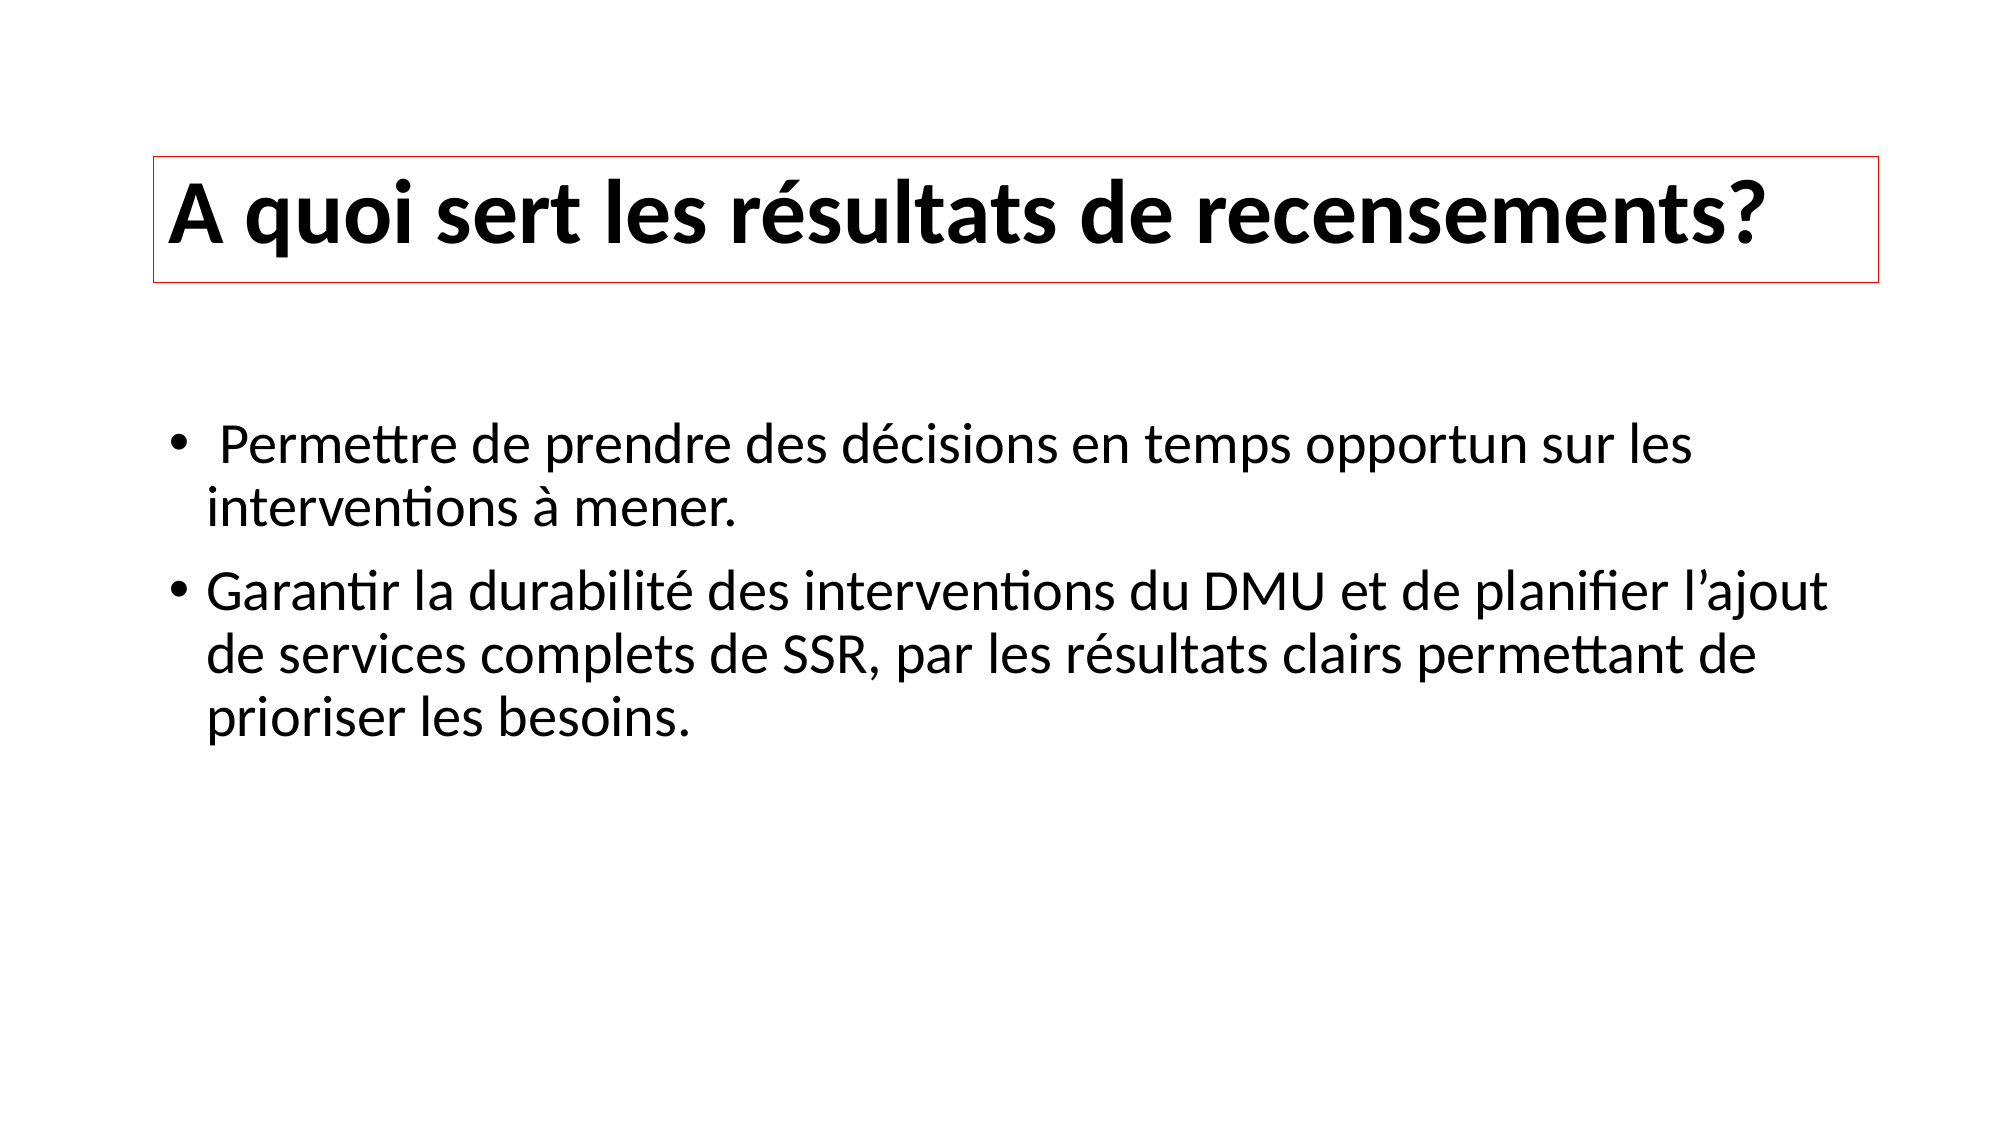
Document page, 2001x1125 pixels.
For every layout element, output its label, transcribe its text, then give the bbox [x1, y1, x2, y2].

title A quoi sert les résultats de recensements? [153, 156, 1879, 283]
list Permettre de prendre des décisions en temps opportun sur les interventions à mener. Garantir la durabilité des interventions du DMU et de planifier l’ajout de services complets de SSR, par les résultats clairs permettant de prioriser les besoins. [153, 406, 1879, 760]
